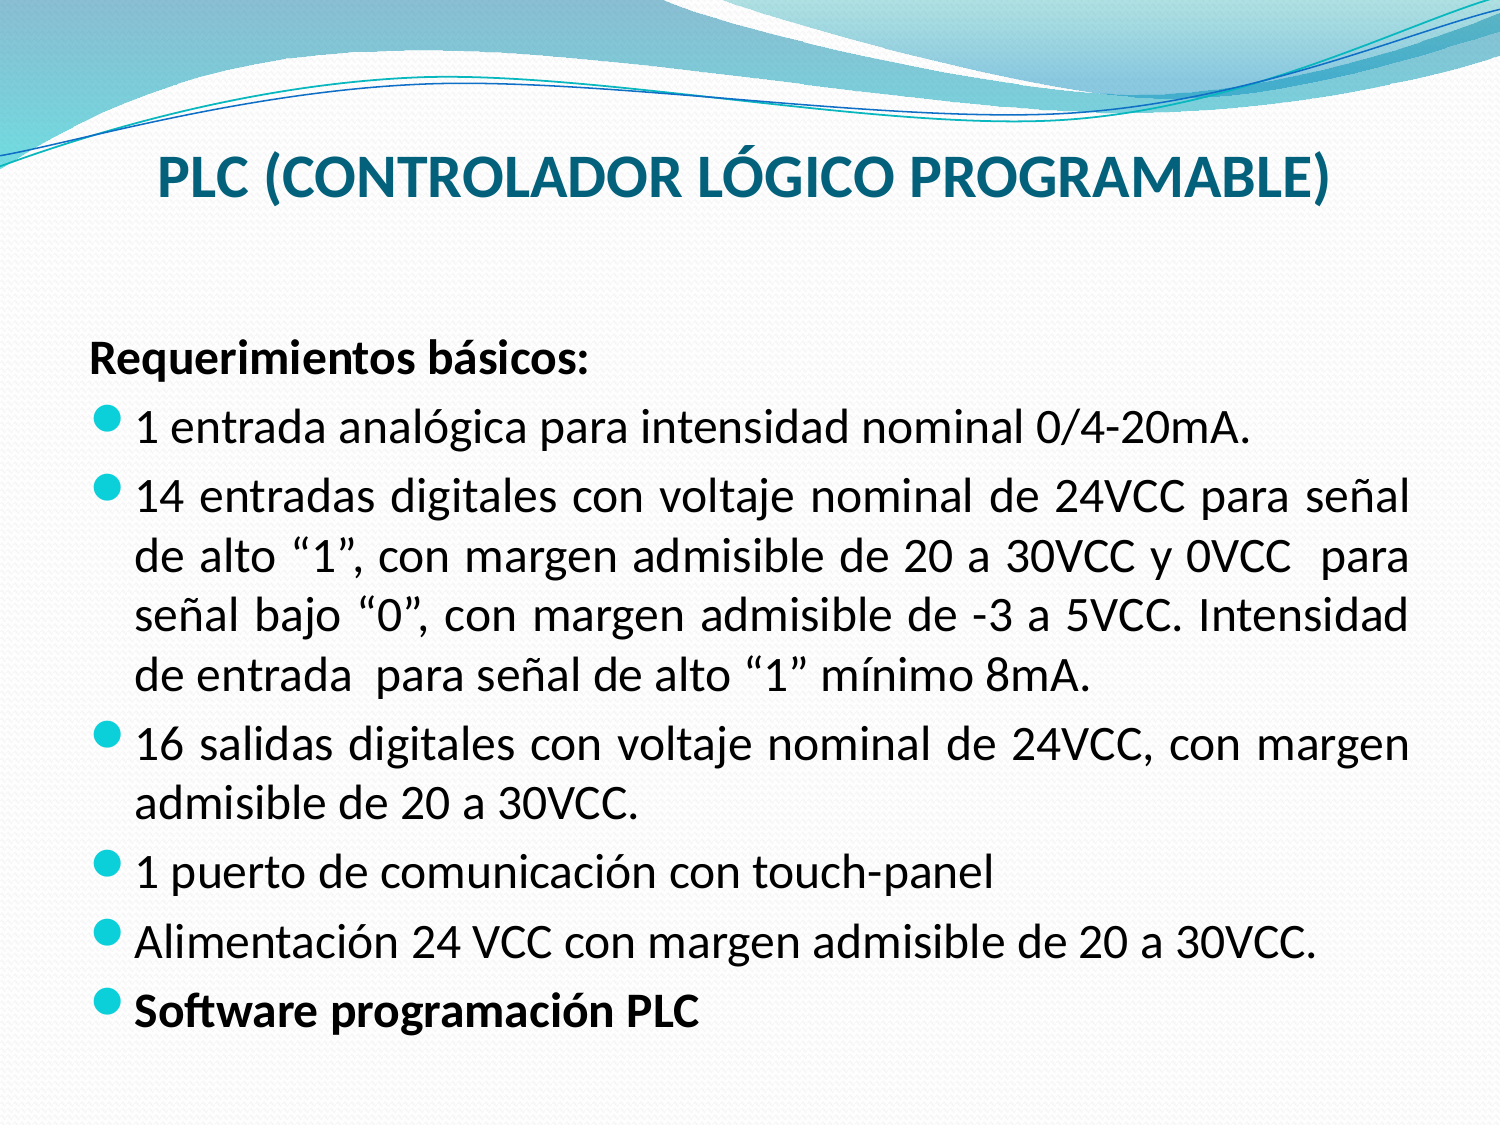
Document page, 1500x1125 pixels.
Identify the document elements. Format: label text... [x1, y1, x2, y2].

title PLC (CONTROLADOR LÓGICO PROGRAMABLE) [70, 82, 1421, 270]
list Requerimientos básicos: 1 entrada analógica para intensidad nominal 0/4-20mA. 14 entradas digitales con voltaje nominal de 24VCC para señal de alto “1”, con margen admisible de 20 a 30VCC y 0VCC para señal bajo “0”, con margen admisible de -3 a 5VCC. Intensidad de entrada para señal de alto “1” mínimo 8mA. 16 salidas digitales con voltaje nominal de 24VCC, con margen admisible de 20 a 30VCC. 1 puerto de comunicación con touch-panel Alimentación 24 VCC con margen admisible de 20 a 30VCC. Software programación PLC [75, 317, 1425, 1055]
